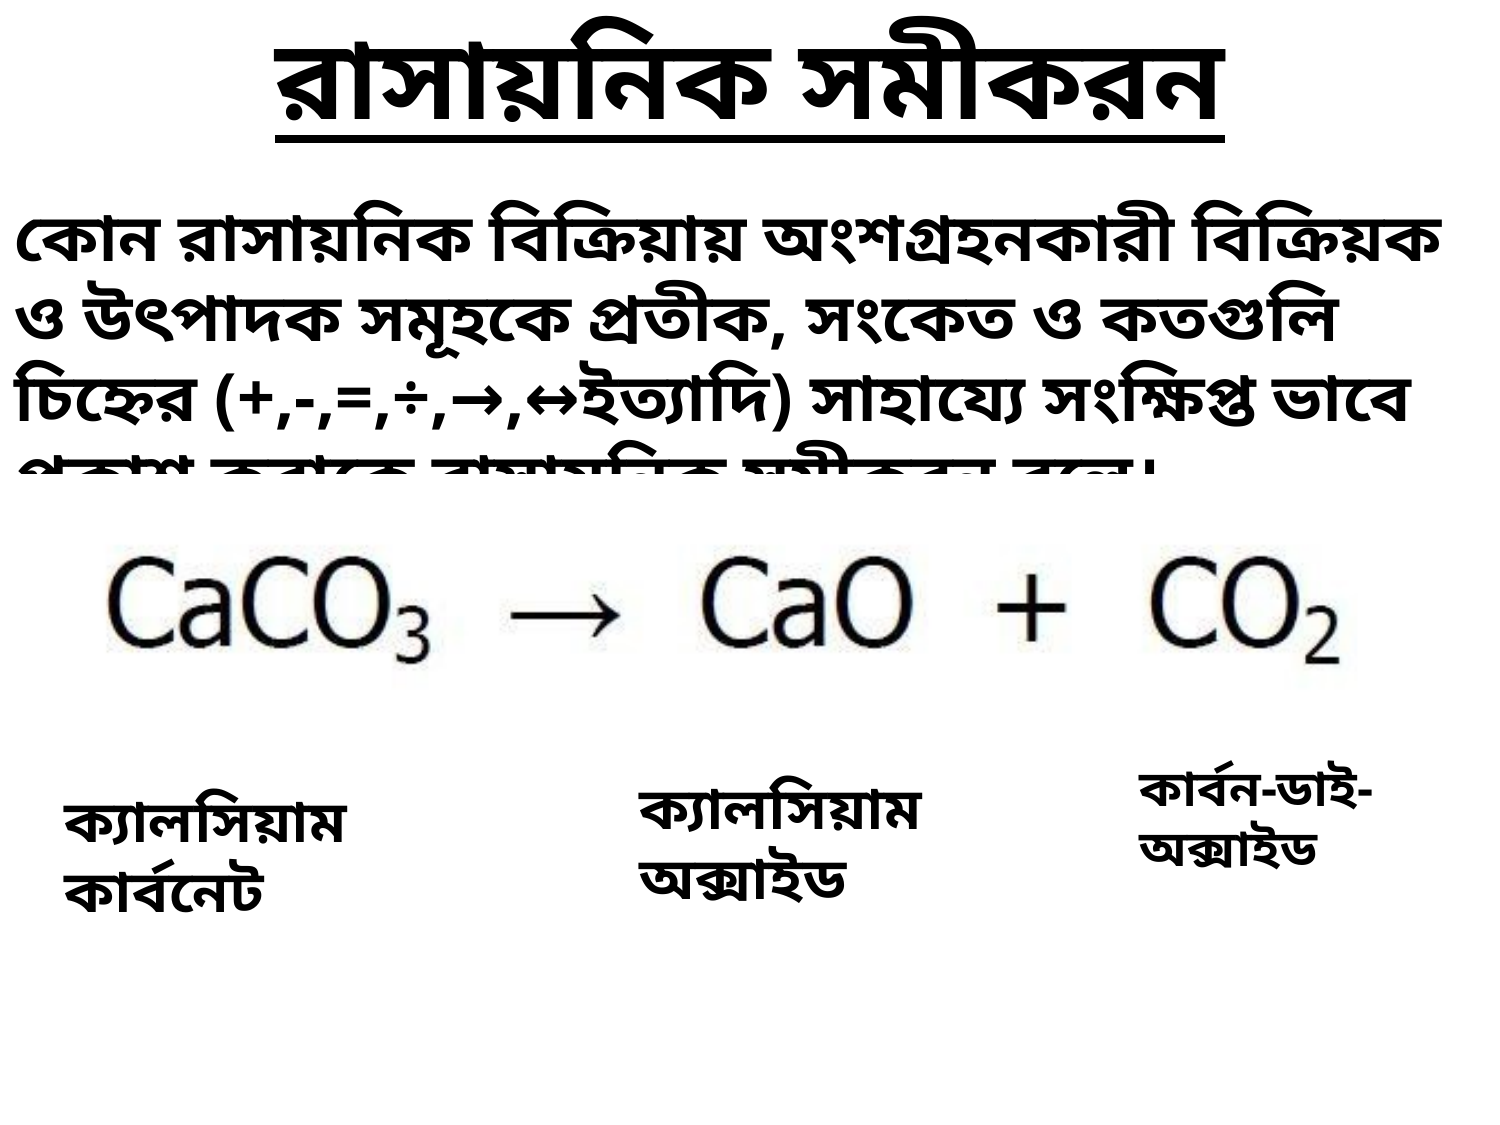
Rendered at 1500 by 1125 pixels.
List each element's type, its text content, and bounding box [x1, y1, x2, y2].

text_box ক্যালসিয়াম অক্সাইড [624, 771, 1013, 919]
text_box কার্বন-ডাই- অক্সাইড [1124, 749, 1500, 884]
text_box কোন রাসায়নিক বিক্রিয়ায় অংশগ্রহনকারী বিক্রিয়ক ও উৎপাদক সমূহকে প্রতীক, সংকেত ও কতগুলি চিহ্নের (+,-,=,÷,→,↔ইত্যাদি) সাহায্যে সংক্ষিপ্ত ভাবে প্রকাশ করাকে রাসায়নিক সমীকরন বলে। [0, 187, 1500, 522]
text_box রাসায়নিক সমীকরন [0, 0, 1500, 150]
picture [0, 474, 1401, 763]
text_box ক্যালসিয়াম কার্বনেট [50, 776, 525, 932]
